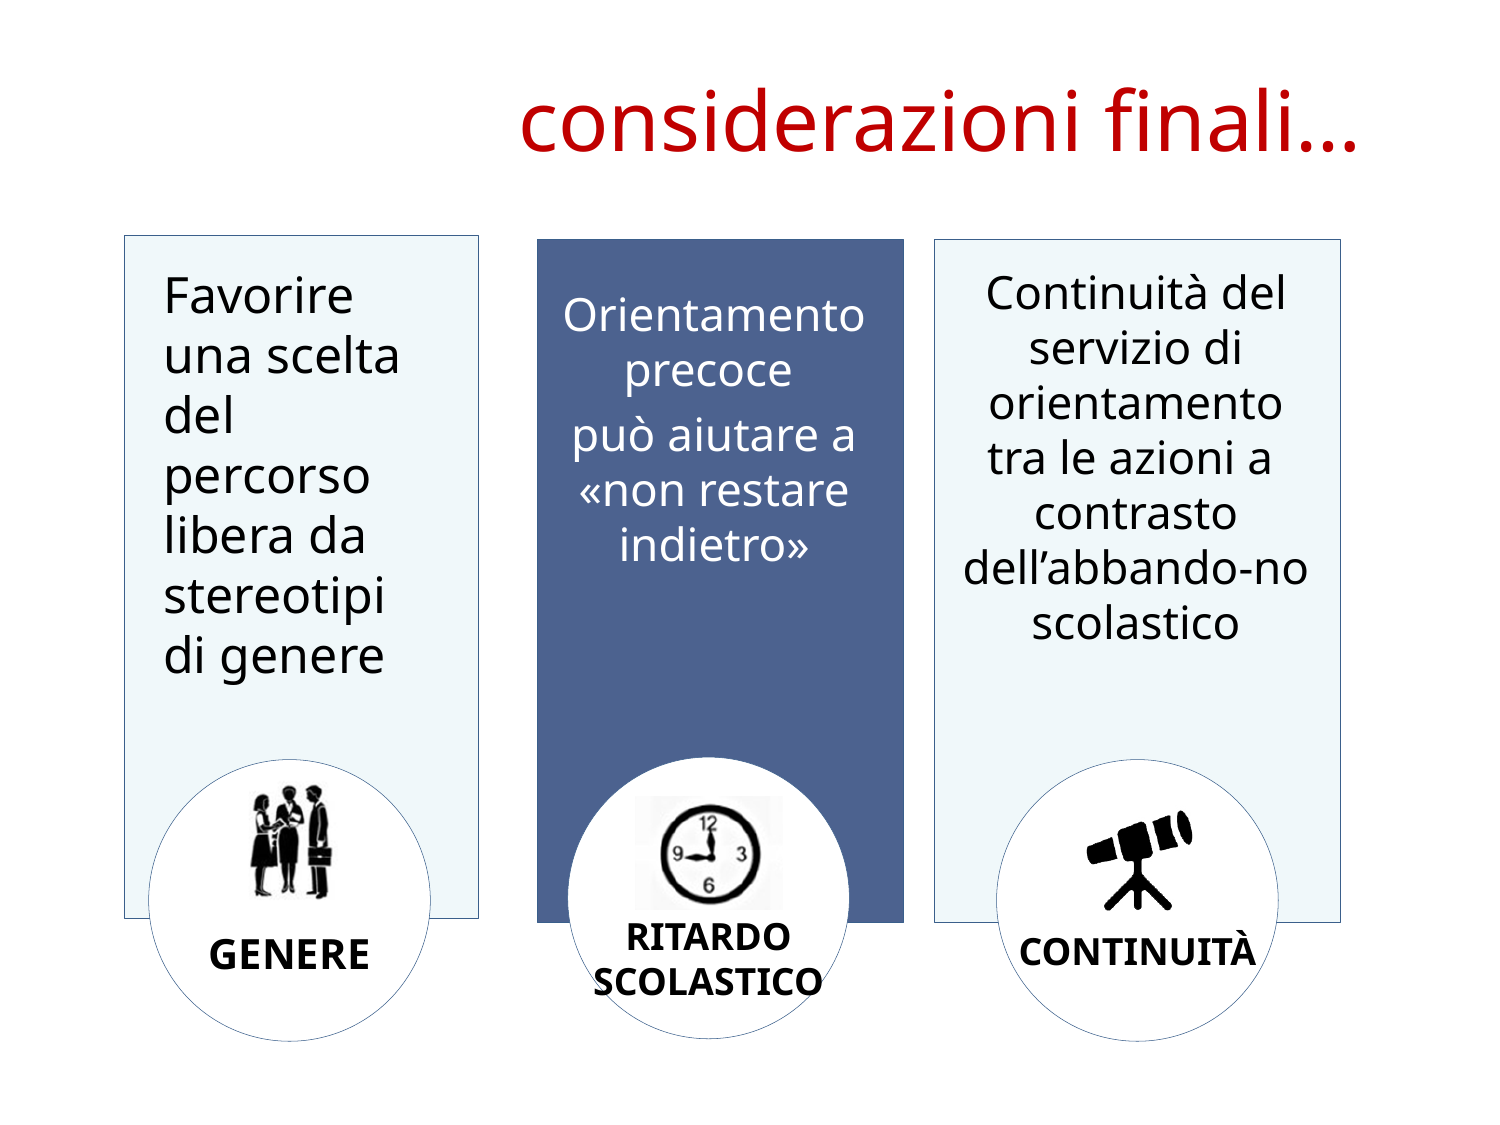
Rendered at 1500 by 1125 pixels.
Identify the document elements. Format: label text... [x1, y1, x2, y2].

text_box Ritardo scolastico [567, 905, 850, 1011]
text_box [122, 233, 480, 920]
text_box Favorire una scelta del percorso libera da stereotipi di genere [148, 256, 431, 692]
text_box [146, 757, 433, 921]
text_box [932, 238, 1343, 925]
text_box [244, 1036, 335, 1044]
text_box Continuità [996, 920, 1279, 980]
picture [634, 795, 783, 911]
text_box Orientamento precoce può aiutare a «non restare indietro» [537, 278, 891, 578]
picture [223, 777, 356, 903]
text_box [535, 238, 906, 925]
text_box [994, 757, 1281, 922]
picture [1070, 799, 1221, 921]
text_box [621, 1011, 796, 1041]
text_box considerazioni finali… [17, 47, 1377, 190]
text_box Genere [148, 920, 431, 1036]
text_box [565, 754, 852, 919]
text_box [1018, 980, 1257, 1044]
text_box Continuità del servizio di orientamento tra le azioni a contrasto dell’abbando-no scolastico [943, 256, 1329, 657]
